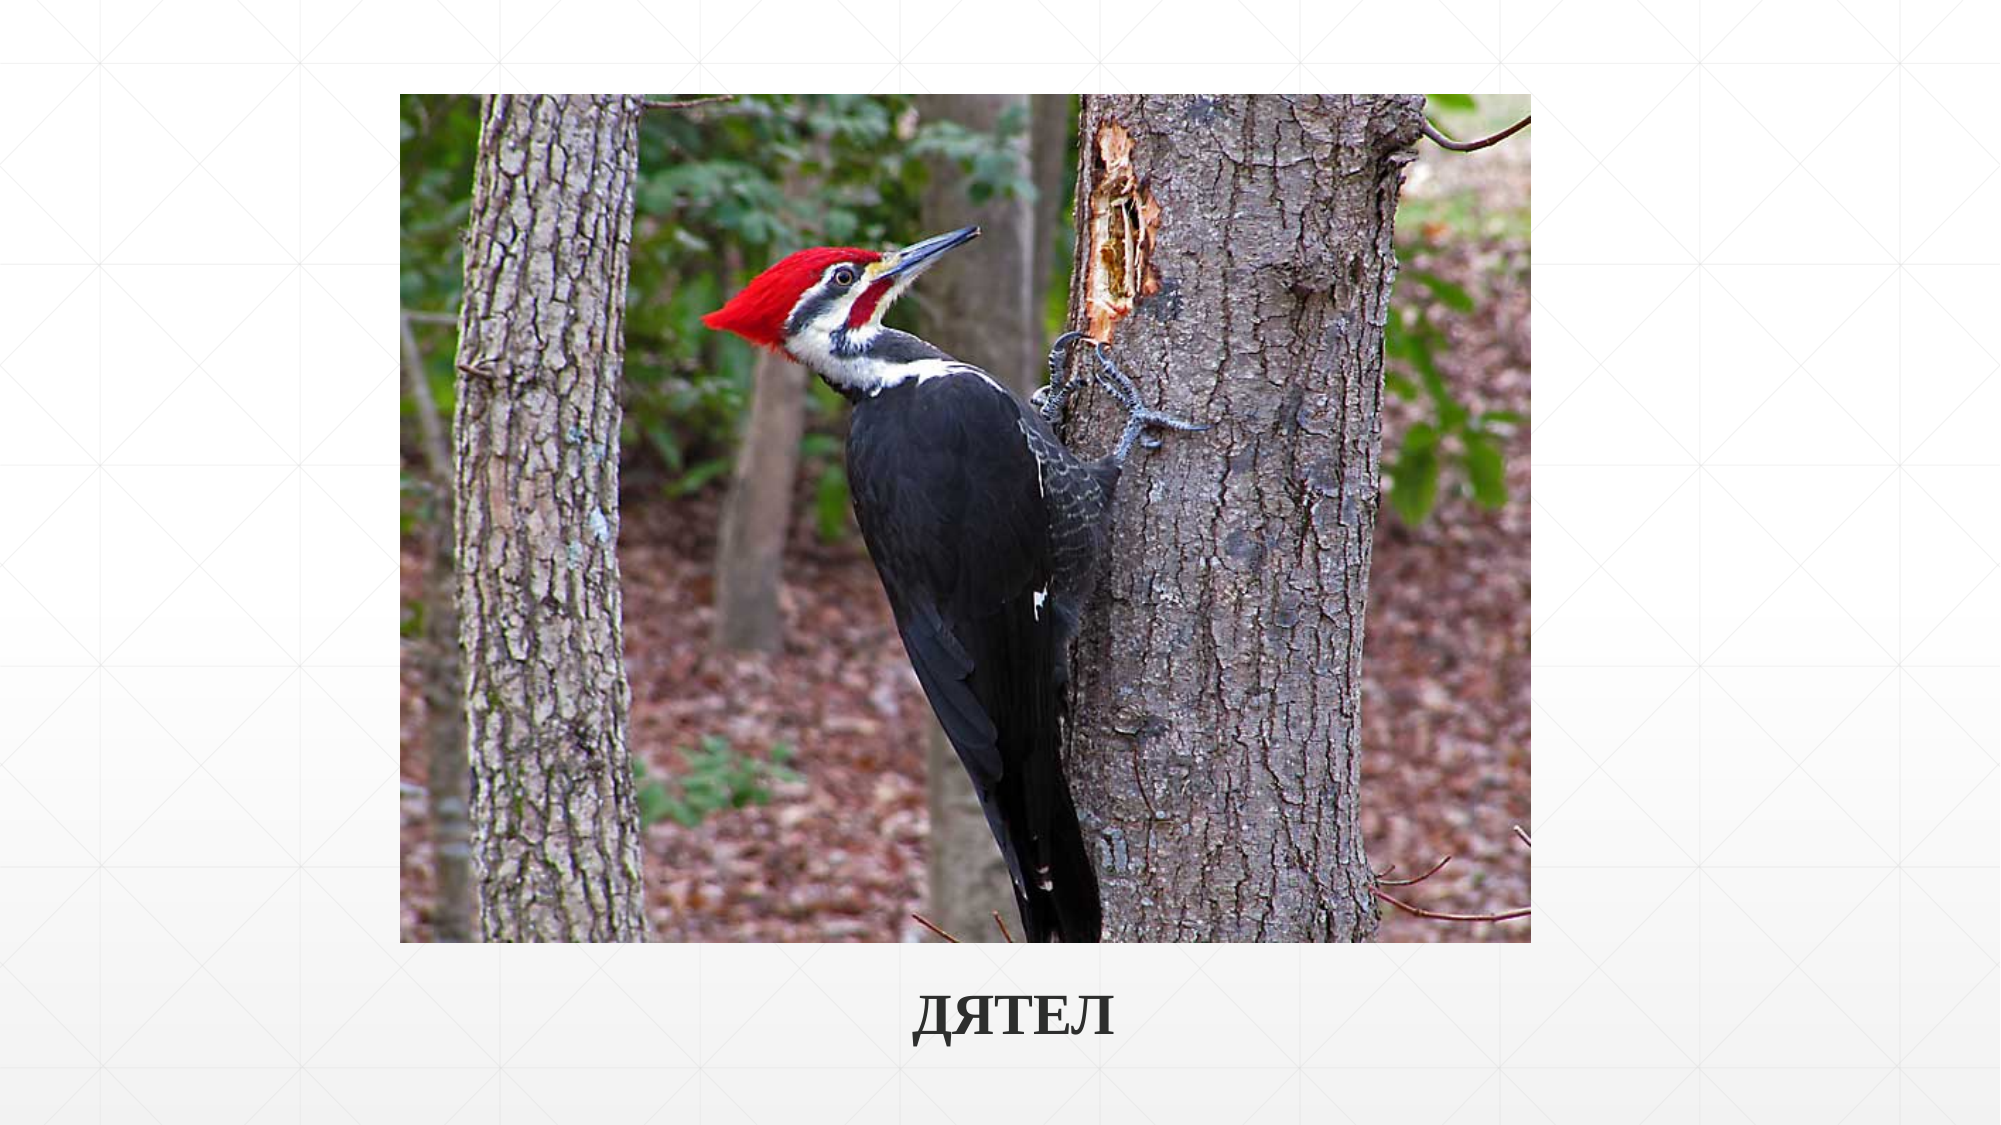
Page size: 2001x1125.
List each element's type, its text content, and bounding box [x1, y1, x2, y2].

picture [400, 94, 1531, 943]
text_box ДЯТЕЛ [897, 968, 1130, 1054]
